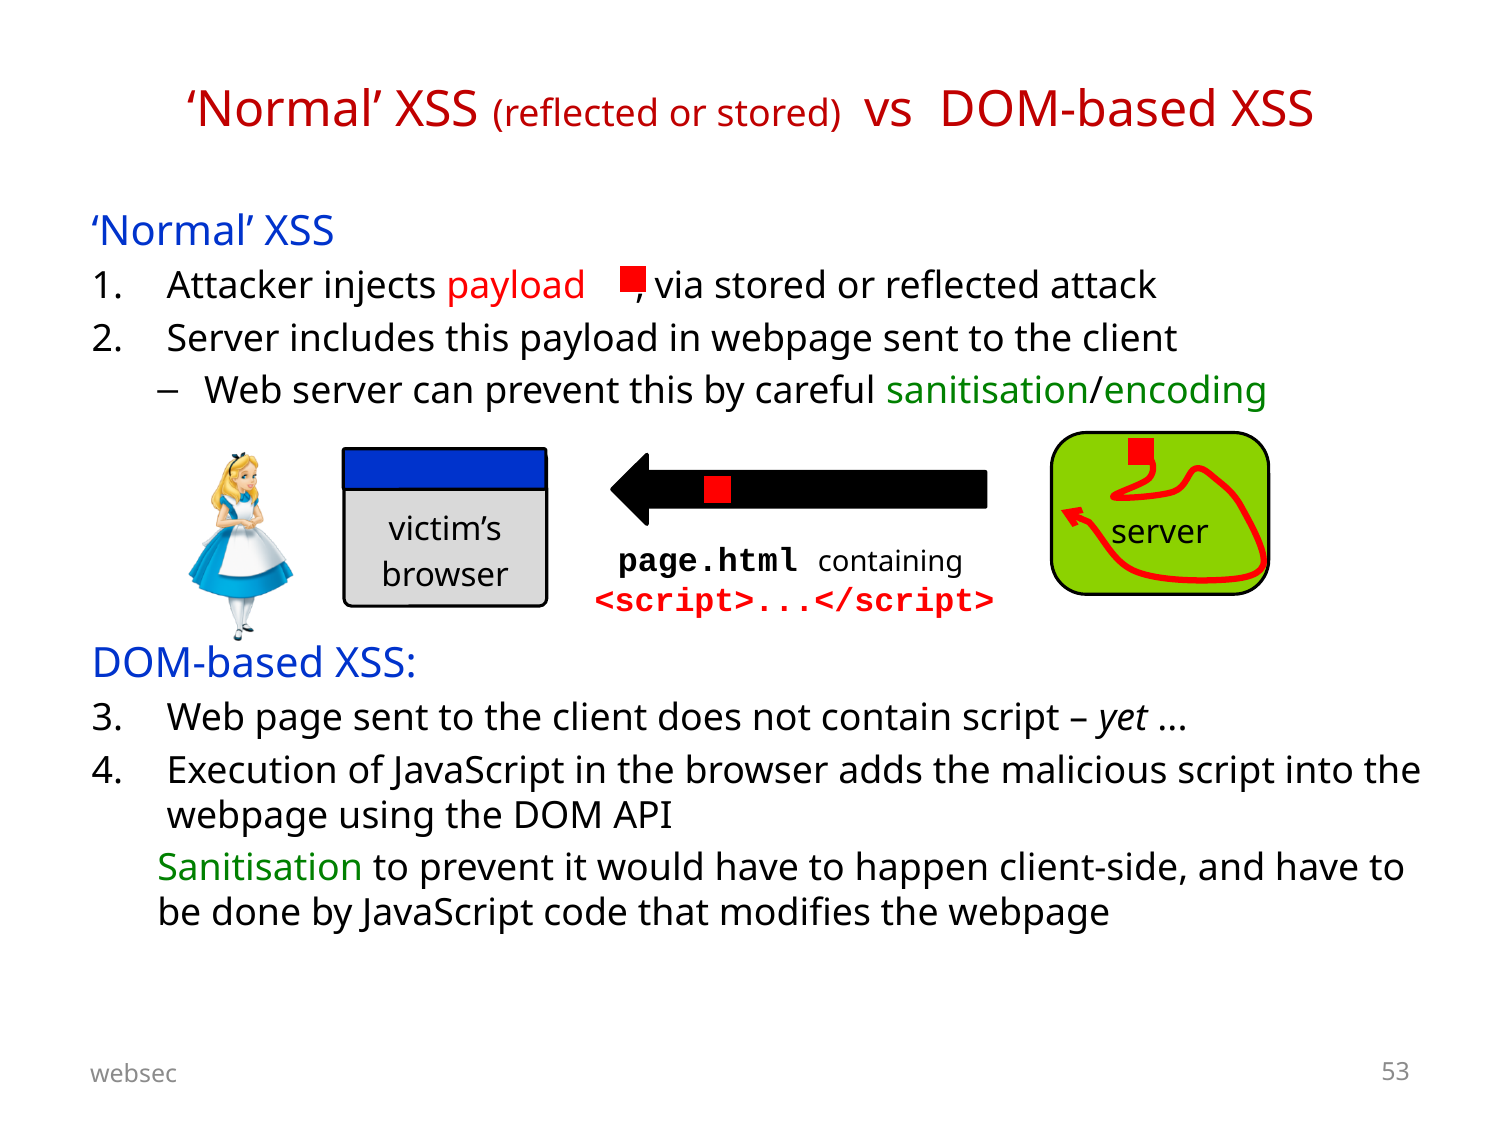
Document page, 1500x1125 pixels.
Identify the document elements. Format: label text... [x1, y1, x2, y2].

slide_number websec [75, 1042, 425, 1103]
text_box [182, 432, 1269, 647]
title ‘Normal’ XSS (reflected or stored) vs DOM-based XSS [76, 30, 1427, 183]
slide_number 53 [1074, 1042, 1425, 1103]
list ‘Normal’ XSS Attacker injects payload , via stored or reflected attack Server includes this payload in webpage sent to the client Web server can prevent this by careful sanitisation/encoding DOM-based XSS: Web page sent to the client does not contain script – yet ... Execution of JavaScript in the browser adds the malicious script into the webpage using the DOM API Sanitisation to prevent it would have to happen client-side, and have to be done by JavaScript code that modifies the webpage [76, 196, 1447, 994]
